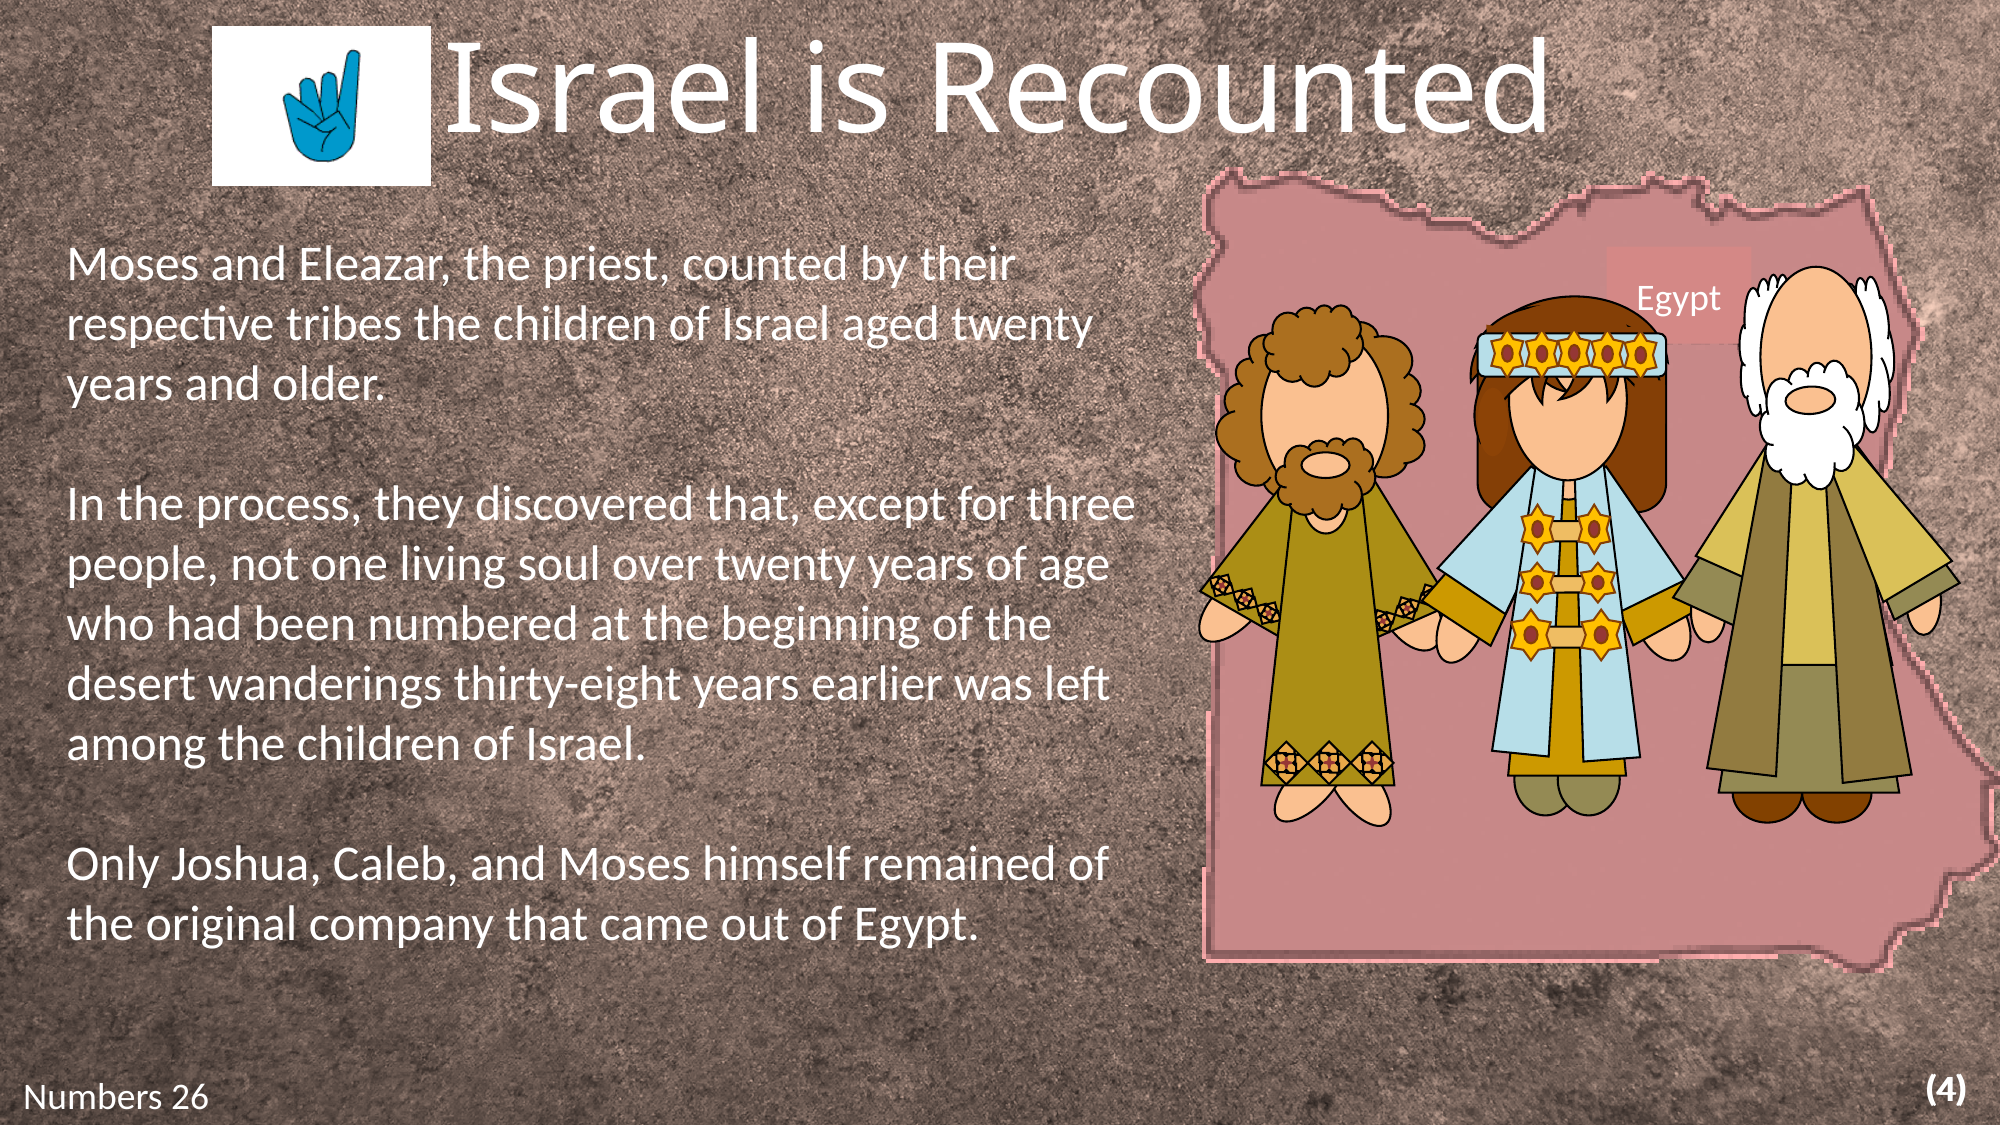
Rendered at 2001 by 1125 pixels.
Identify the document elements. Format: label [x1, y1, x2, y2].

text_box [1204, 305, 1448, 834]
picture [0, 0, 2000, 1125]
text_box [1439, 296, 1688, 816]
text_box [1691, 266, 1941, 823]
